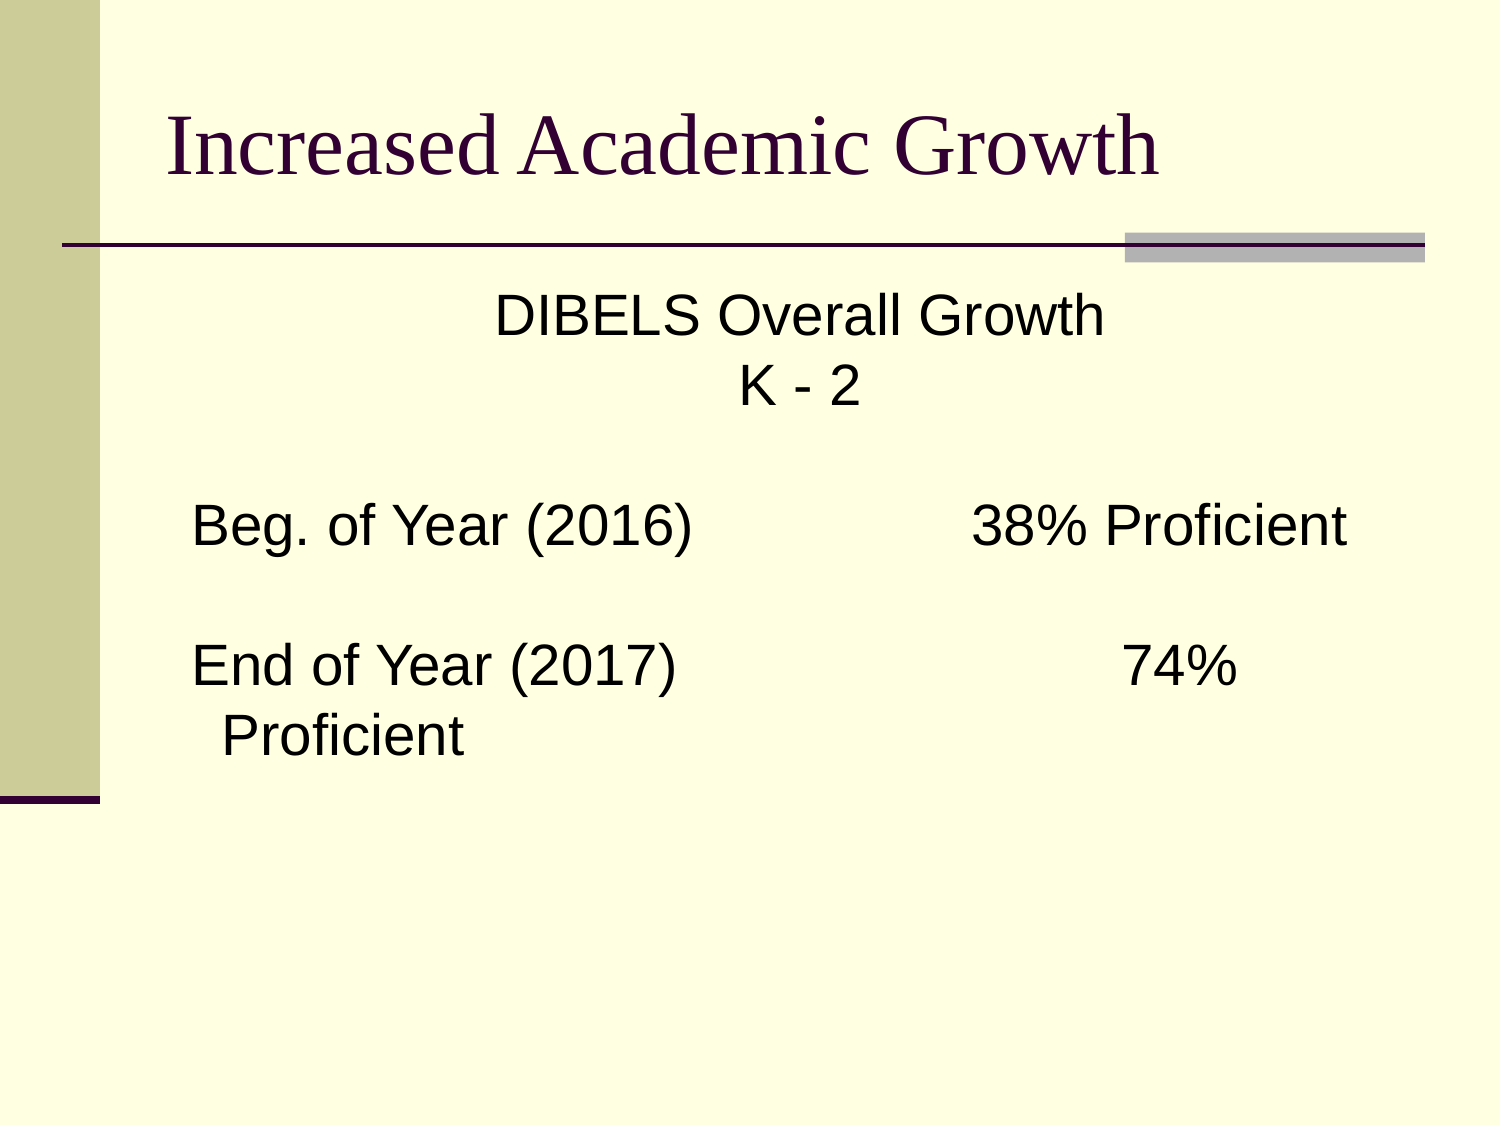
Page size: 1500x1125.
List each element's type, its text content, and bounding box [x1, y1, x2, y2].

title Increased Academic Growth [150, 45, 1425, 234]
list DIBELS Overall Growth K - 2 Beg. of Year (2016) 38% Proficient End of Year (2017) 74% Proficient [150, 262, 1425, 1006]
